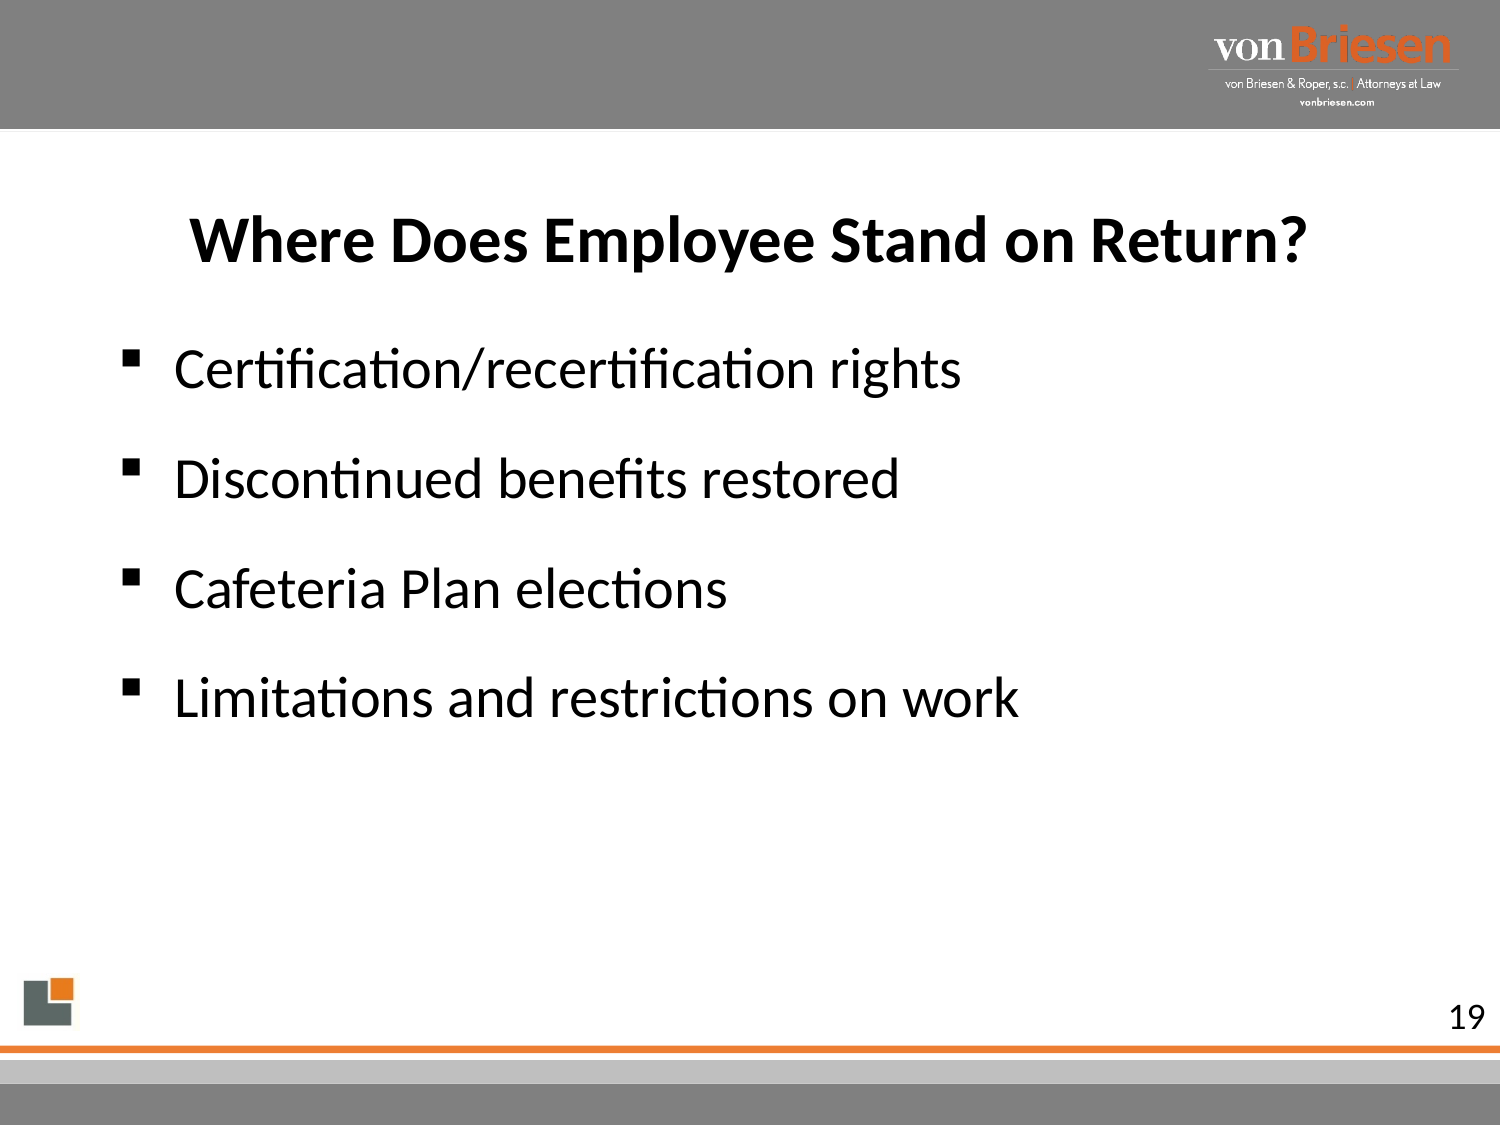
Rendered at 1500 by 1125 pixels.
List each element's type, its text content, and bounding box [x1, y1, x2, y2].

title Where Does Employee Stand on Return? [103, 148, 1397, 323]
picture [1203, 18, 1465, 108]
list Certification/recertification rights Discontinued benefits restored Cafeteria Plan elections Limitations and restrictions on work [103, 323, 1397, 1006]
picture [17, 973, 80, 1031]
slide_number 19 [1163, 984, 1500, 1045]
